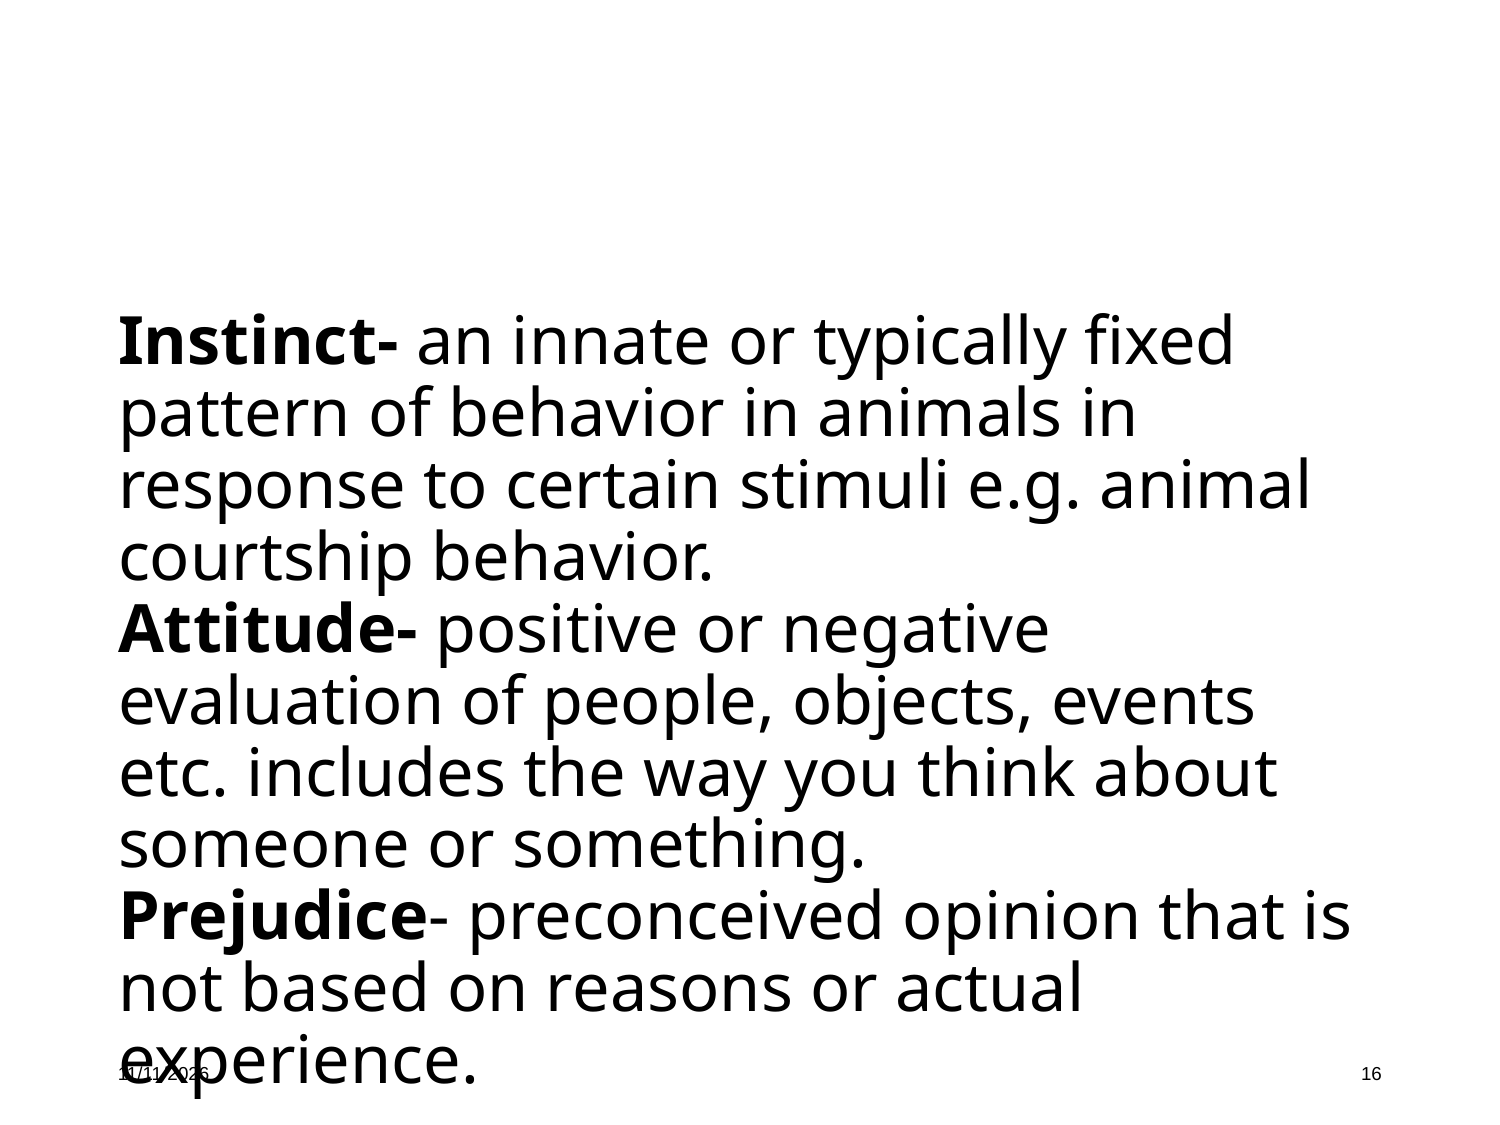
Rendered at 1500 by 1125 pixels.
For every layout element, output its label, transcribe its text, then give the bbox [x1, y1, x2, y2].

text_box 16 [1059, 1042, 1397, 1103]
text_box 10/16/19 [103, 1042, 441, 1103]
list Instinct- an innate or typically fixed pattern of behavior in animals in response to certain stimuli e.g. animal courtship behavior. Attitude- positive or negative evaluation of people, objects, events etc. includes the way you think about someone or something. Prejudice- preconceived opinion that is not based on reasons or actual experience. [103, 299, 1397, 1014]
